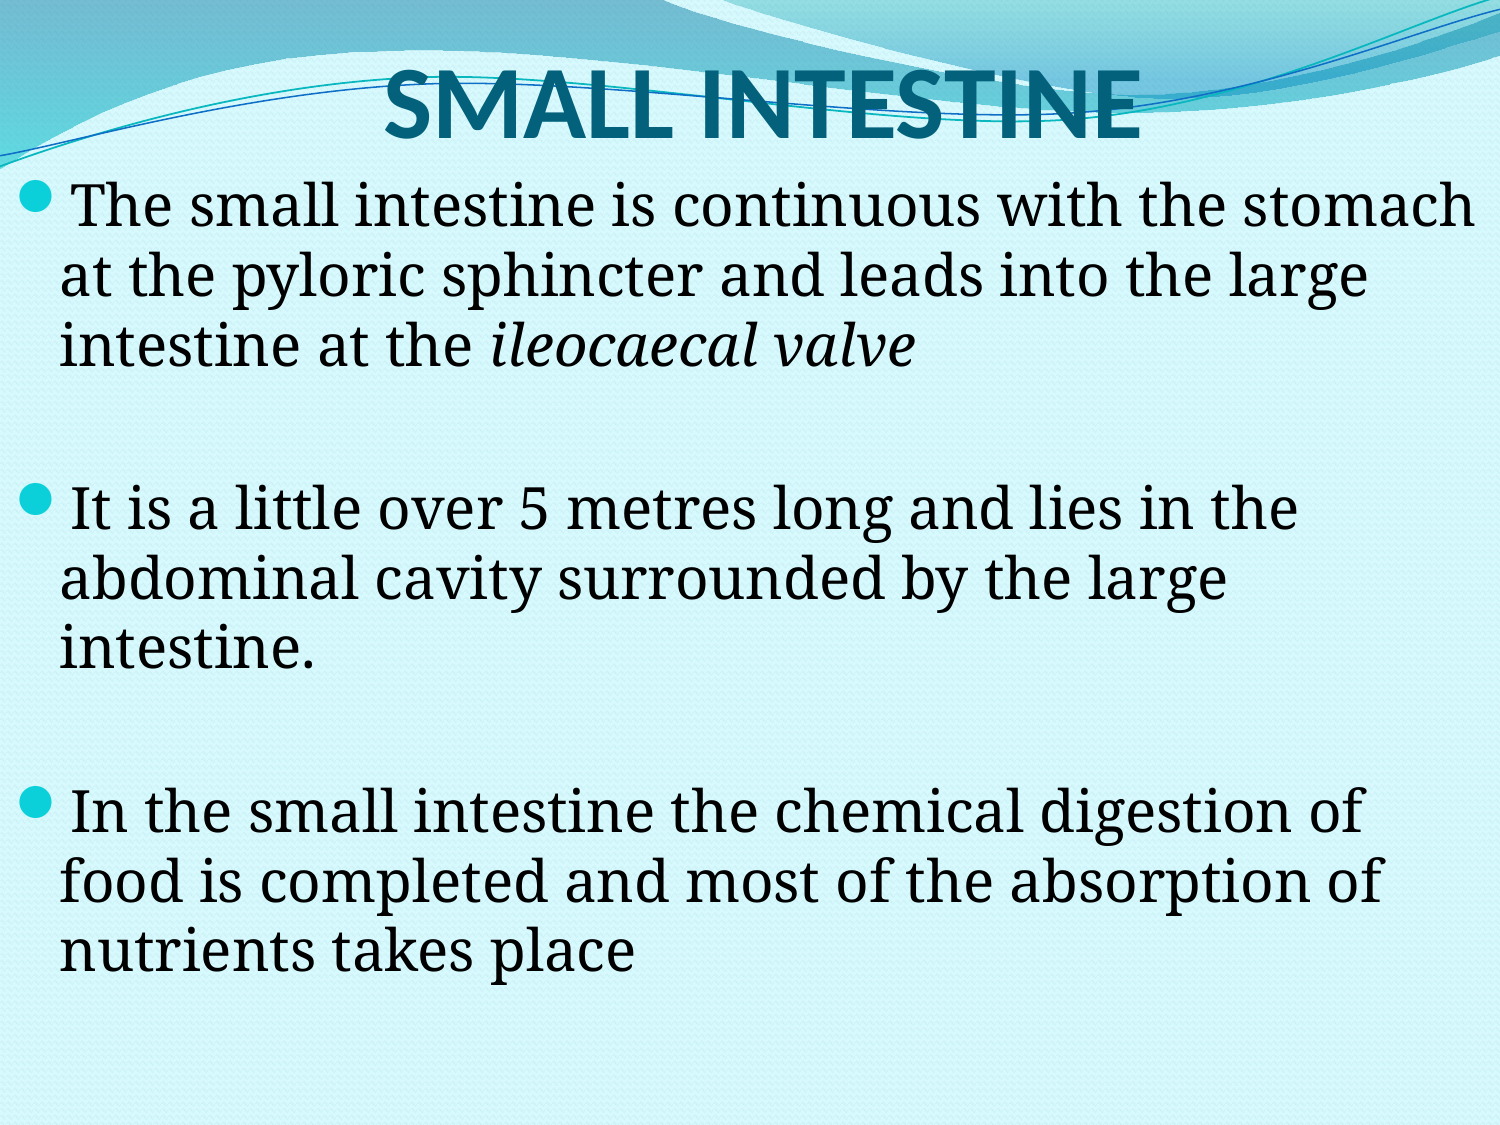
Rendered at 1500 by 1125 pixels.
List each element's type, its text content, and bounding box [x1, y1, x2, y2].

title SMALL INTESTINE [88, 0, 1439, 160]
list The small intestine is continuous with the stomach at the pyloric sphincter and leads into the large intestine at the ileocaecal valve It is a little over 5 metres long and lies in the abdominal cavity surrounded by the large intestine. In the small intestine the chemical digestion of food is completed and most of the absorption of nutrients takes place [0, 160, 1500, 1125]
